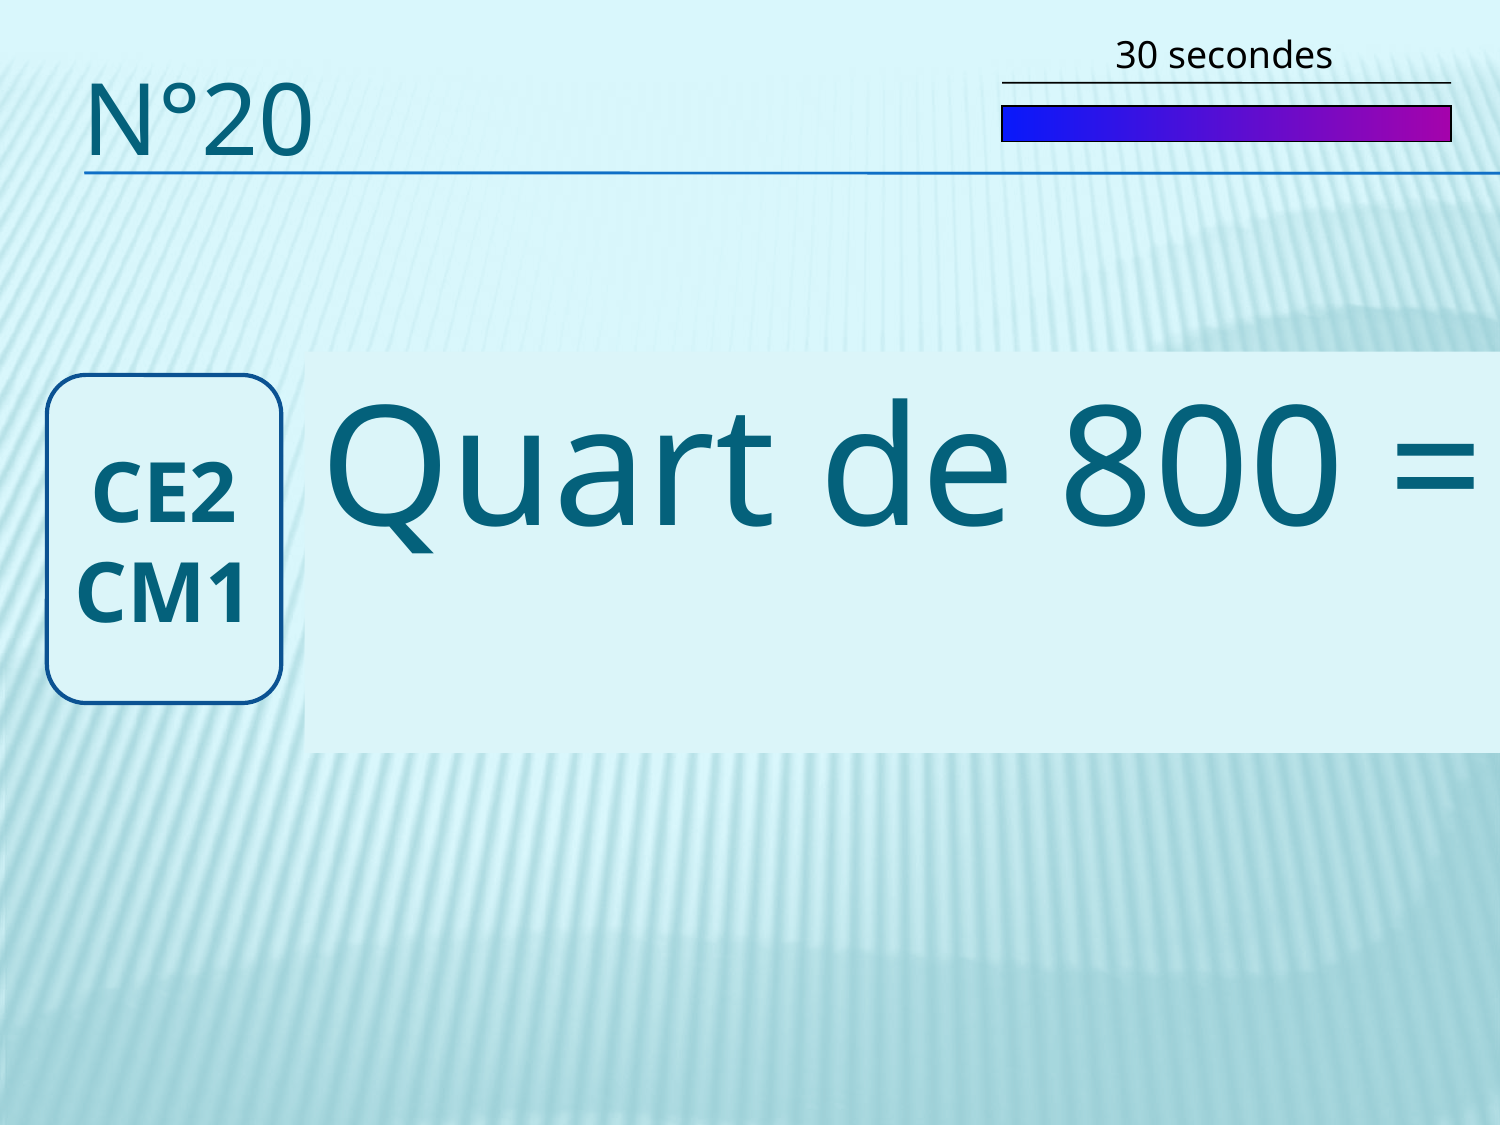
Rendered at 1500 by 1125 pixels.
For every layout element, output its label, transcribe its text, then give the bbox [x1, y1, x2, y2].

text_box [1001, 23, 1452, 85]
text_box Quart de 800 = [304, 351, 1500, 753]
text_box [1002, 106, 1452, 142]
text_box CE2 CM1 [44, 372, 284, 706]
title n°20 [46, 46, 352, 185]
